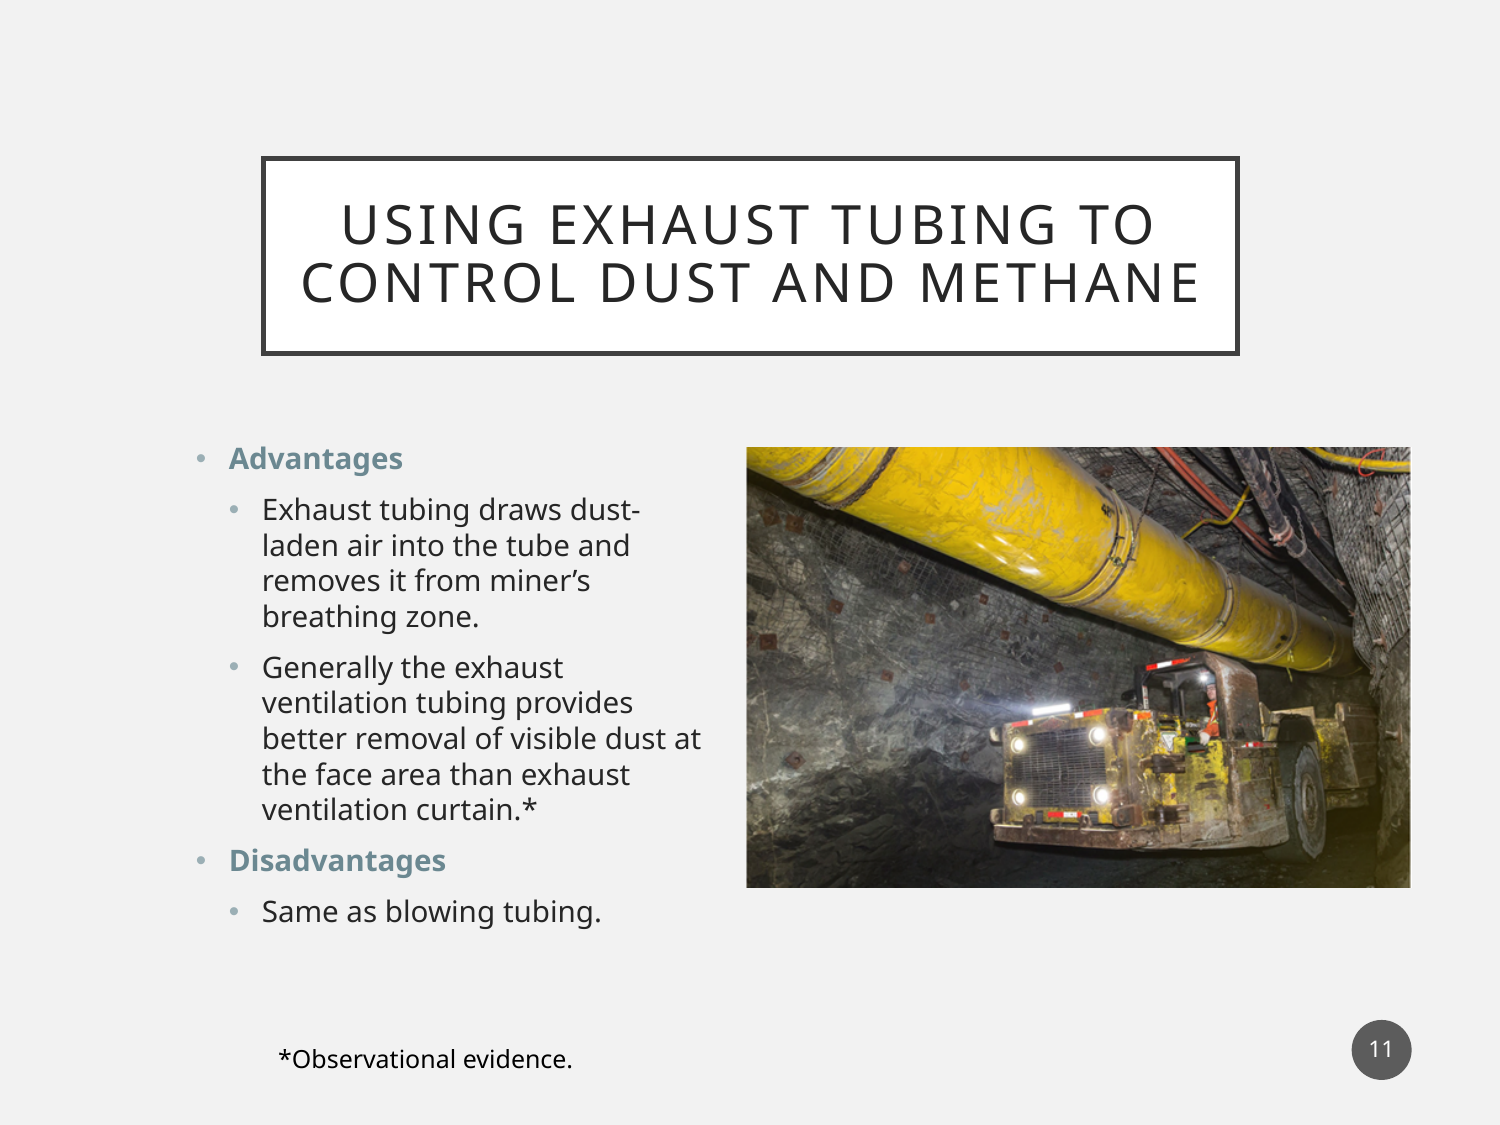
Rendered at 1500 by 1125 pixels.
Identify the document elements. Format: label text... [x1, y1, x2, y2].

slide_number 11 [1351, 1019, 1412, 1080]
text_box *Observational evidence. [263, 1036, 876, 1081]
list Advantages Exhaust tubing draws dust-laden air into the tube and removes it from miner’s breathing zone. Generally the exhaust ventilation tubing provides better removal of visible dust at the face area than exhaust ventilation curtain.* Disadvantages Same as blowing tubing. [180, 432, 721, 942]
title USING Exhaust Tubing To Control Dust and Methane [261, 156, 1240, 356]
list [746, 447, 1412, 888]
